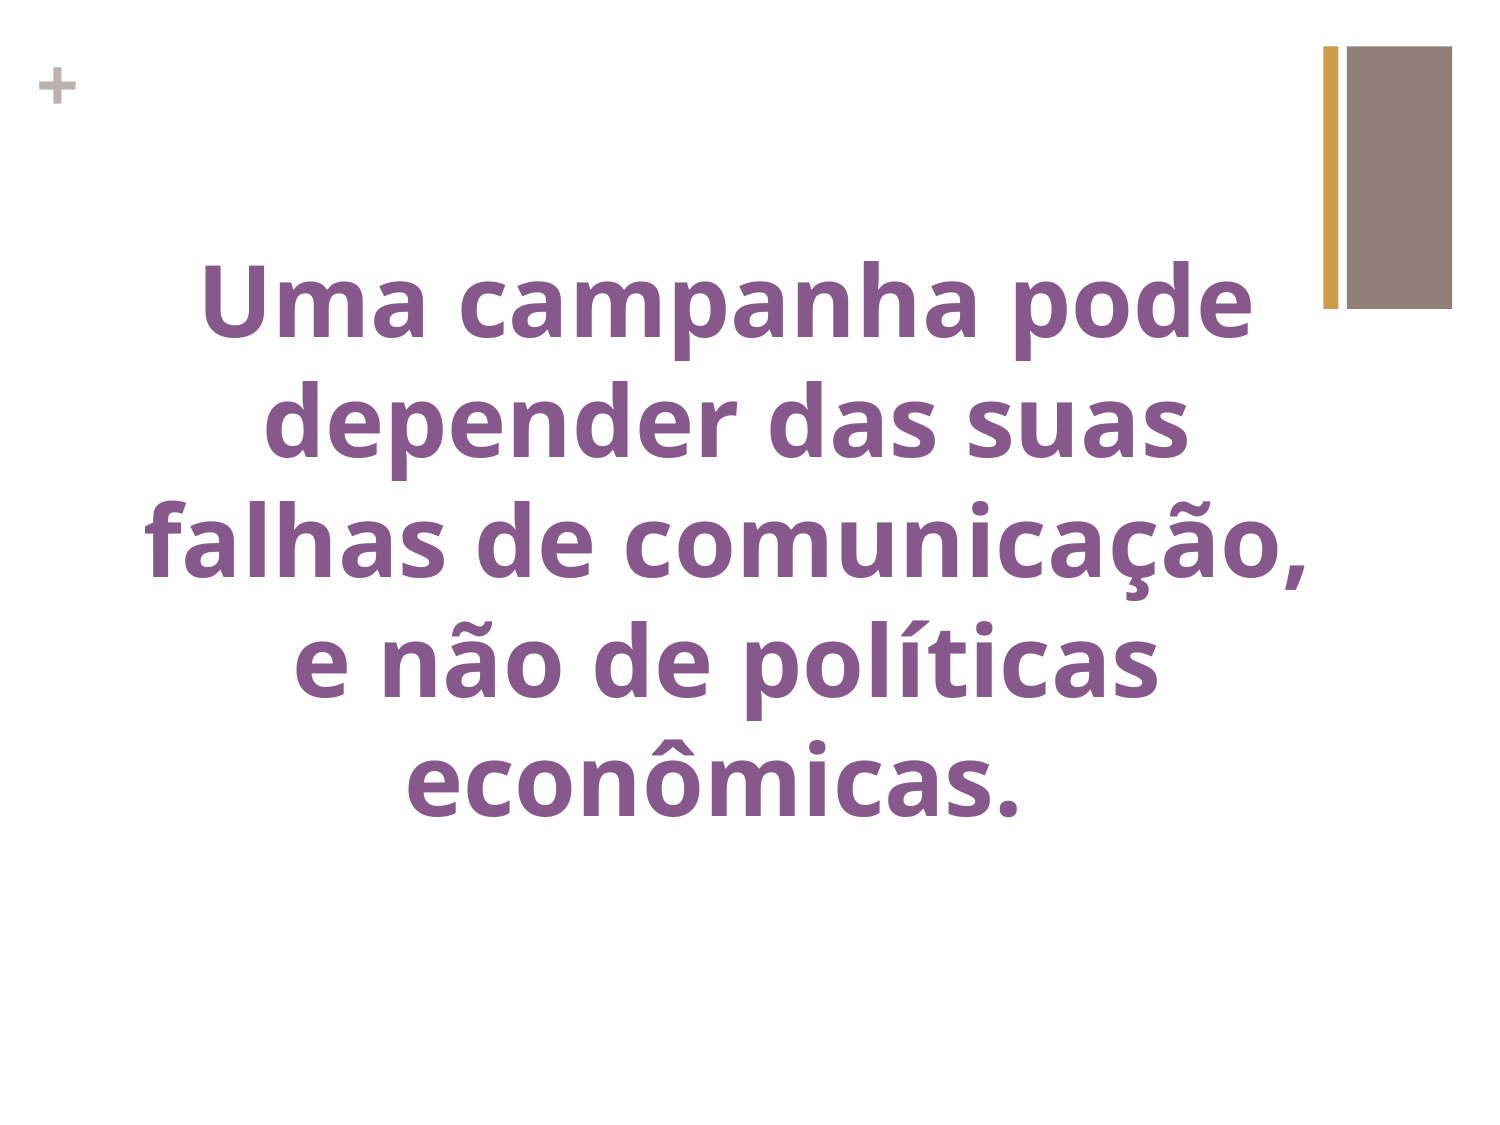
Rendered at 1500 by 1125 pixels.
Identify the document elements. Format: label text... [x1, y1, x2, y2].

list Uma campanha pode depender das suas falhas de comunicação, e não de políticas econômicas. [106, 229, 1348, 1016]
